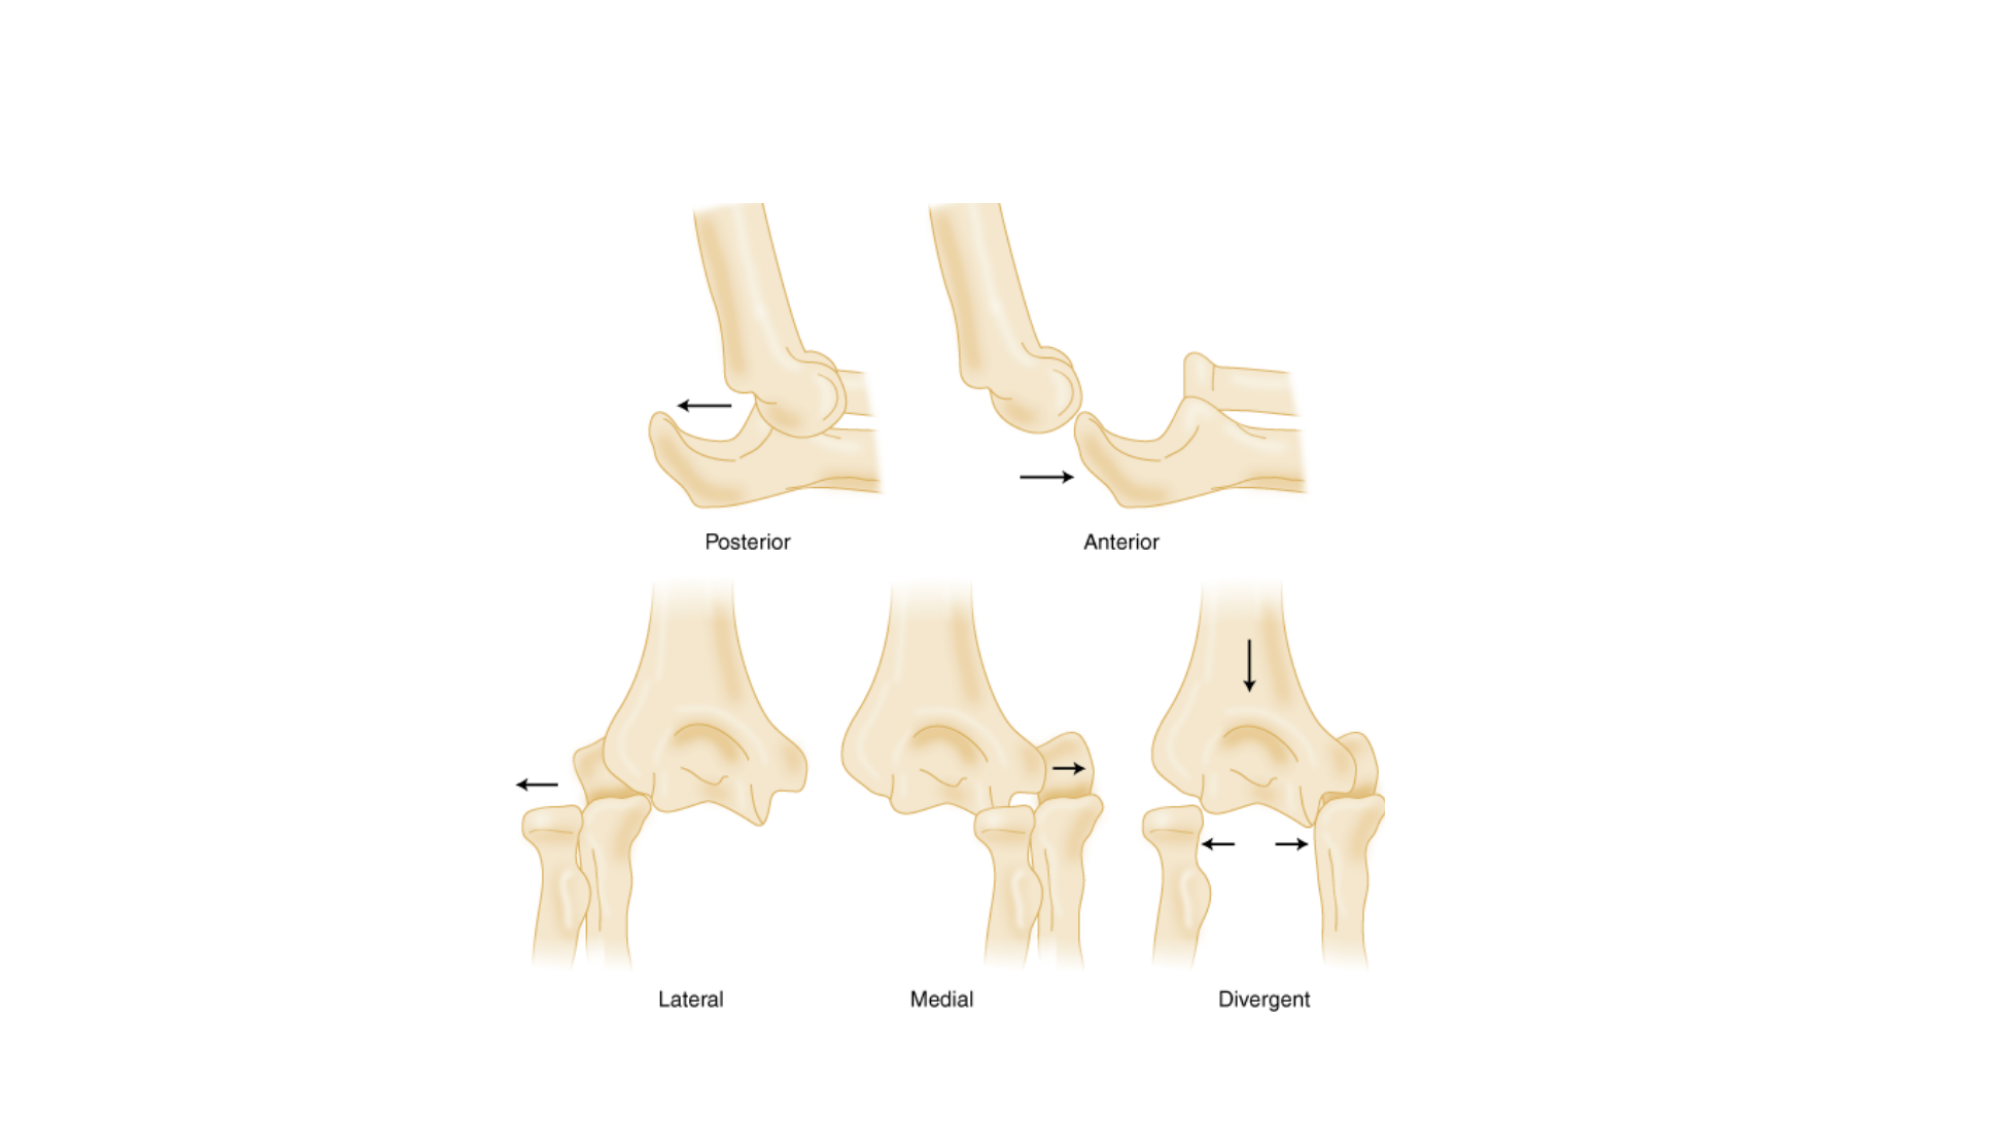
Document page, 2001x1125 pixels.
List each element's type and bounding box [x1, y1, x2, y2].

list [512, 203, 1384, 1014]
